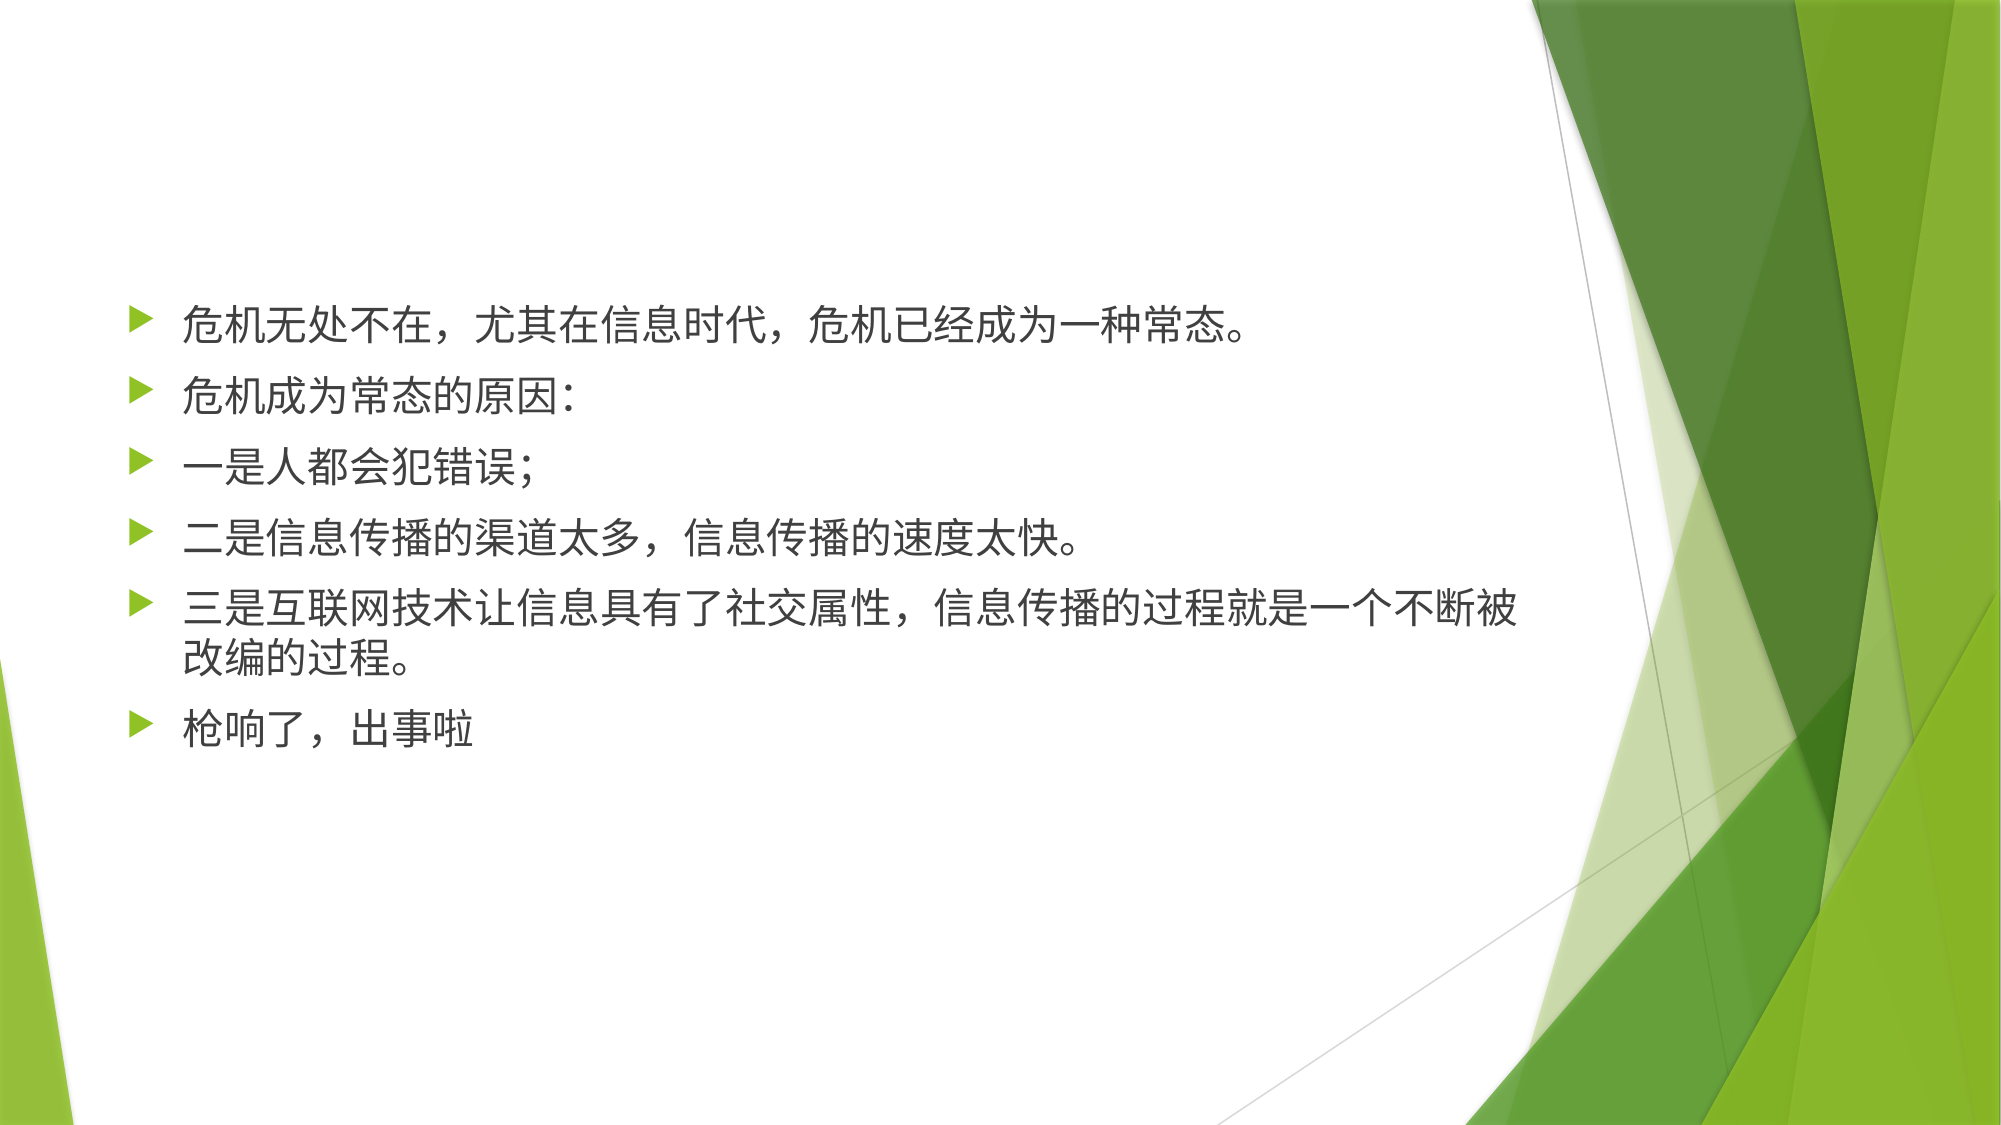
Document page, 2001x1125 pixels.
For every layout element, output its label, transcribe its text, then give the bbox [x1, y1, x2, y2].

list 危机无处不在，尤其在信息时代，危机已经成为一种常态。 危机成为常态的原因： 一是人都会犯错误； 二是信息传播的渠道太多，信息传播的速度太快。 三是互联网技术让信息具有了社交属性，信息传播的过程就是一个不断被改编的过程。 枪响了，出事啦 [110, 291, 1546, 867]
